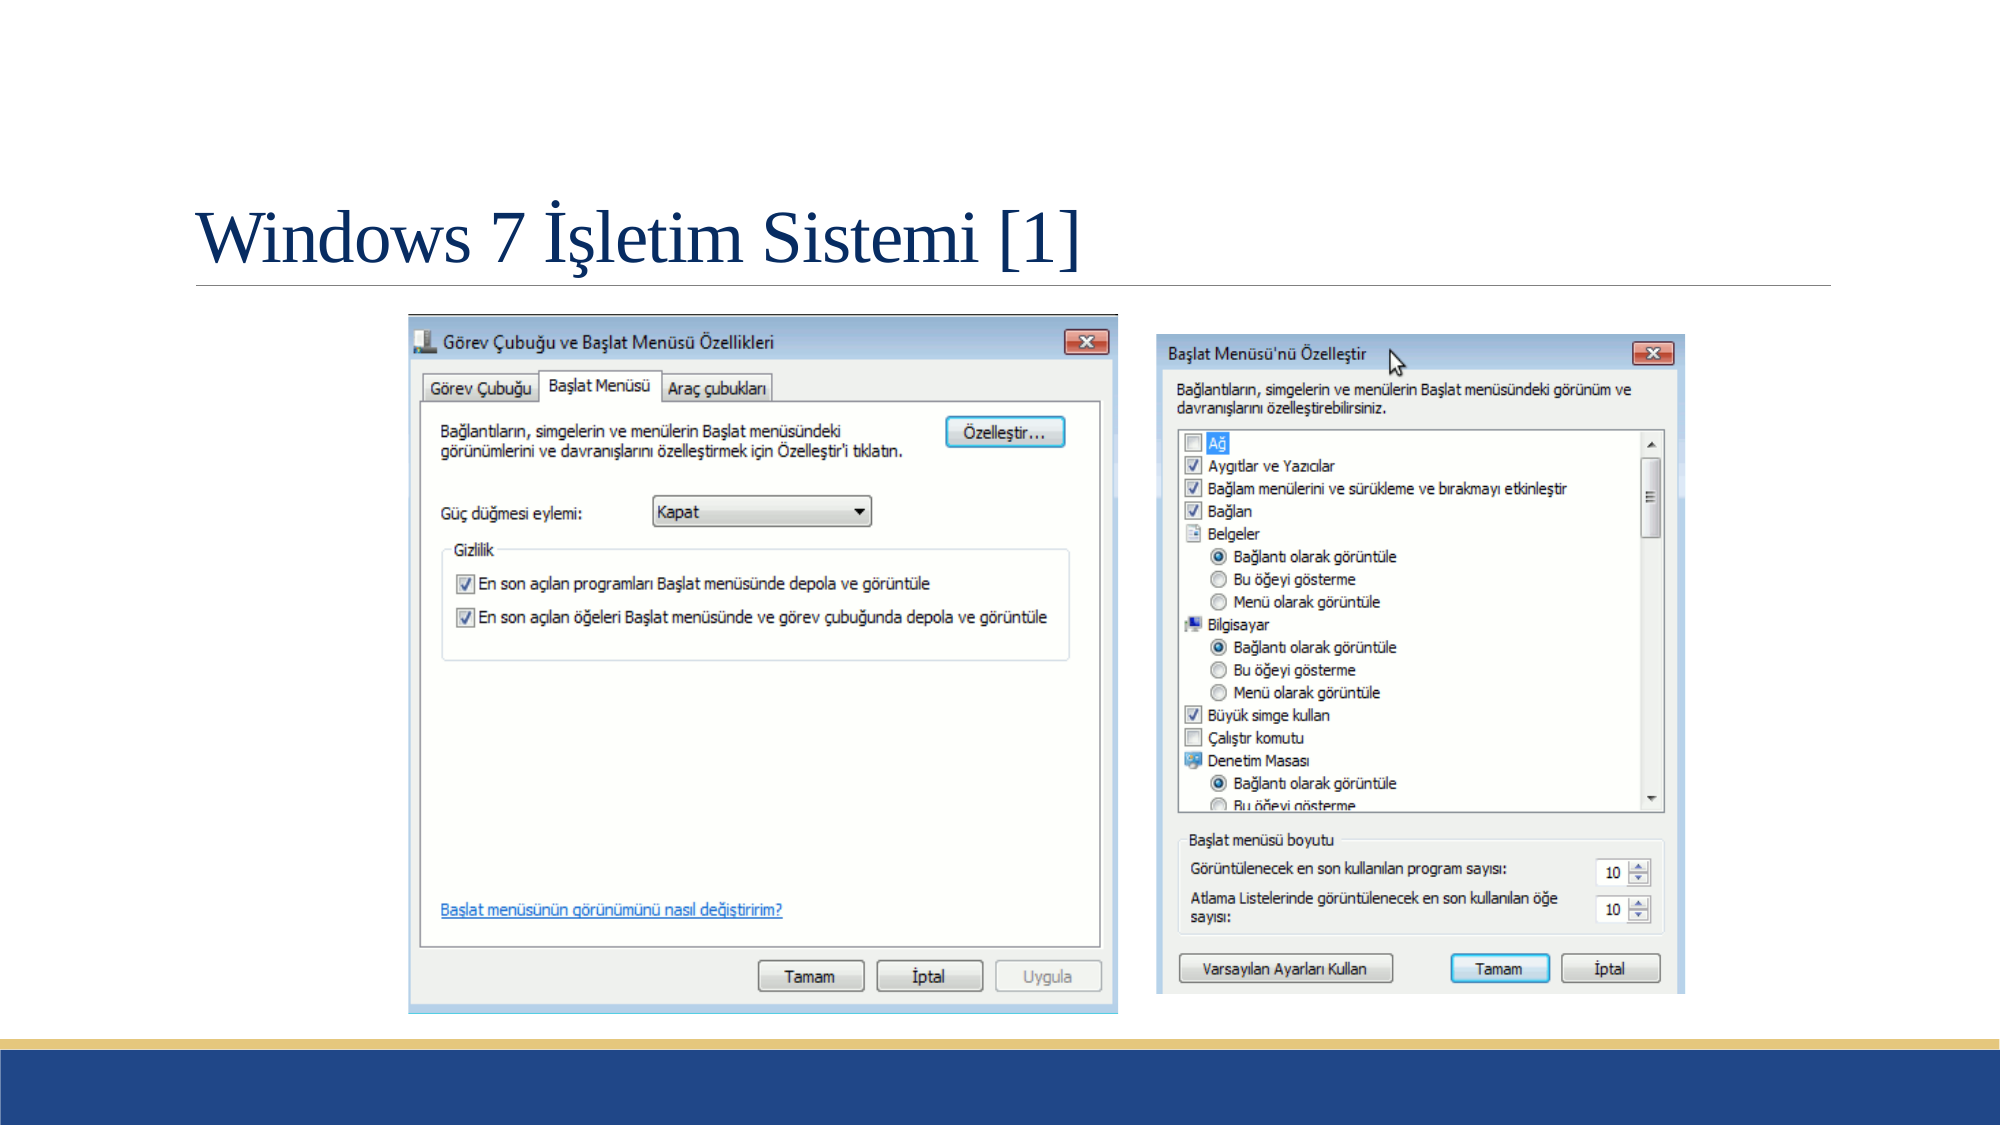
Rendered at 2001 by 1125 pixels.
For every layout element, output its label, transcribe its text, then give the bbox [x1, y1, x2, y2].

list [1155, 333, 1686, 995]
title Windows 7 İşletim Sistemi [1] [180, 47, 1830, 285]
picture [407, 313, 1119, 1014]
